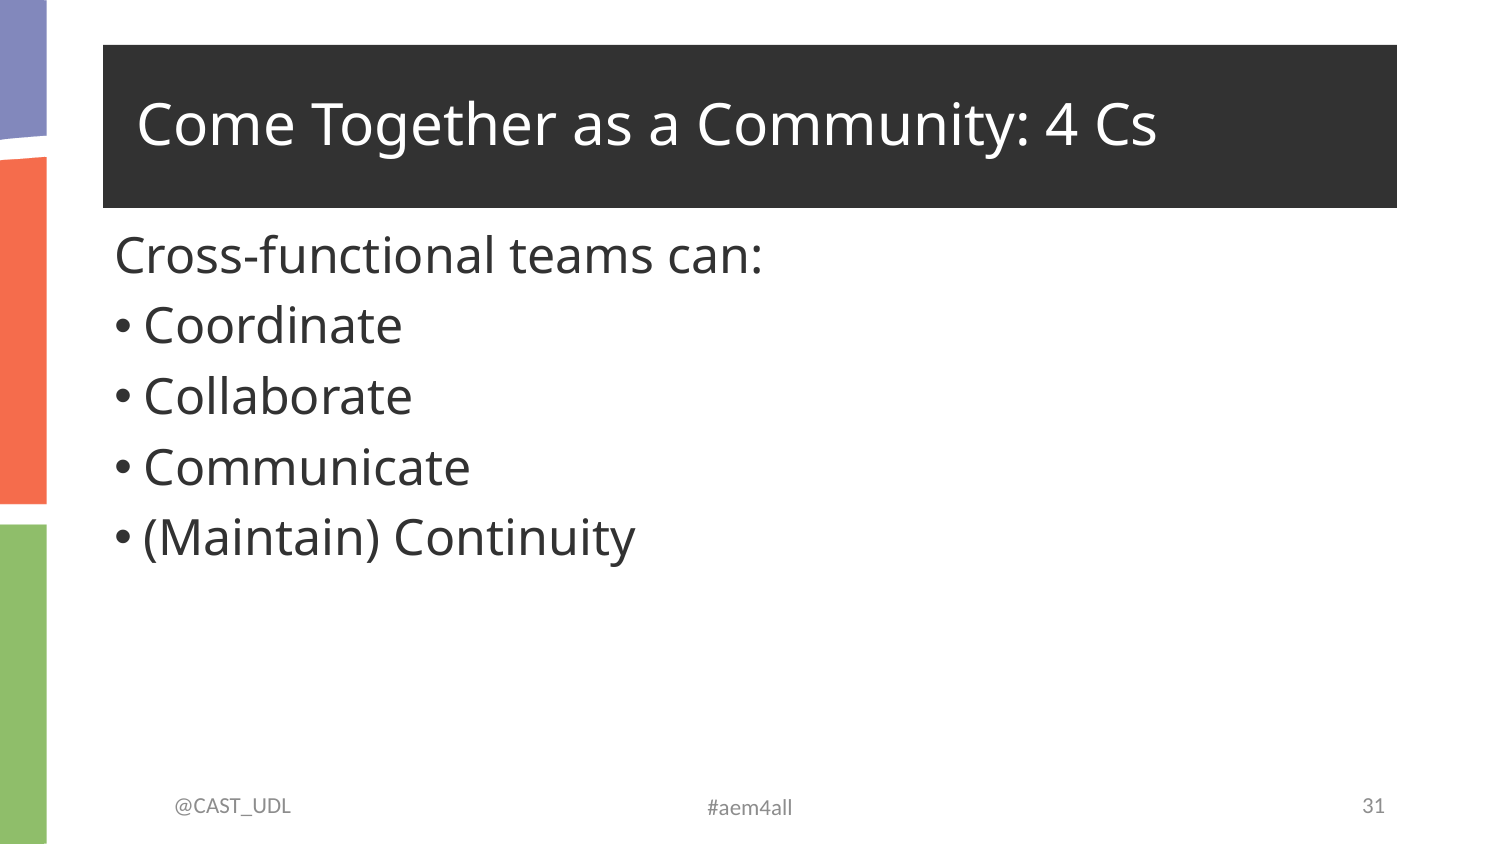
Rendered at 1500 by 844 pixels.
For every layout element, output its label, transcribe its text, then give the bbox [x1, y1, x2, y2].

picture [0, 0, 47, 844]
title Come Together as a Community: 4 Cs [103, 44, 1397, 208]
footer #aem4all [496, 783, 1004, 829]
slide_number ‹#› [1059, 782, 1397, 827]
slide_number @CAST_UDL [162, 782, 441, 827]
list Cross-functional teams can: Coordinate Collaborate Communicate (Maintain) Continuity [103, 224, 1397, 760]
